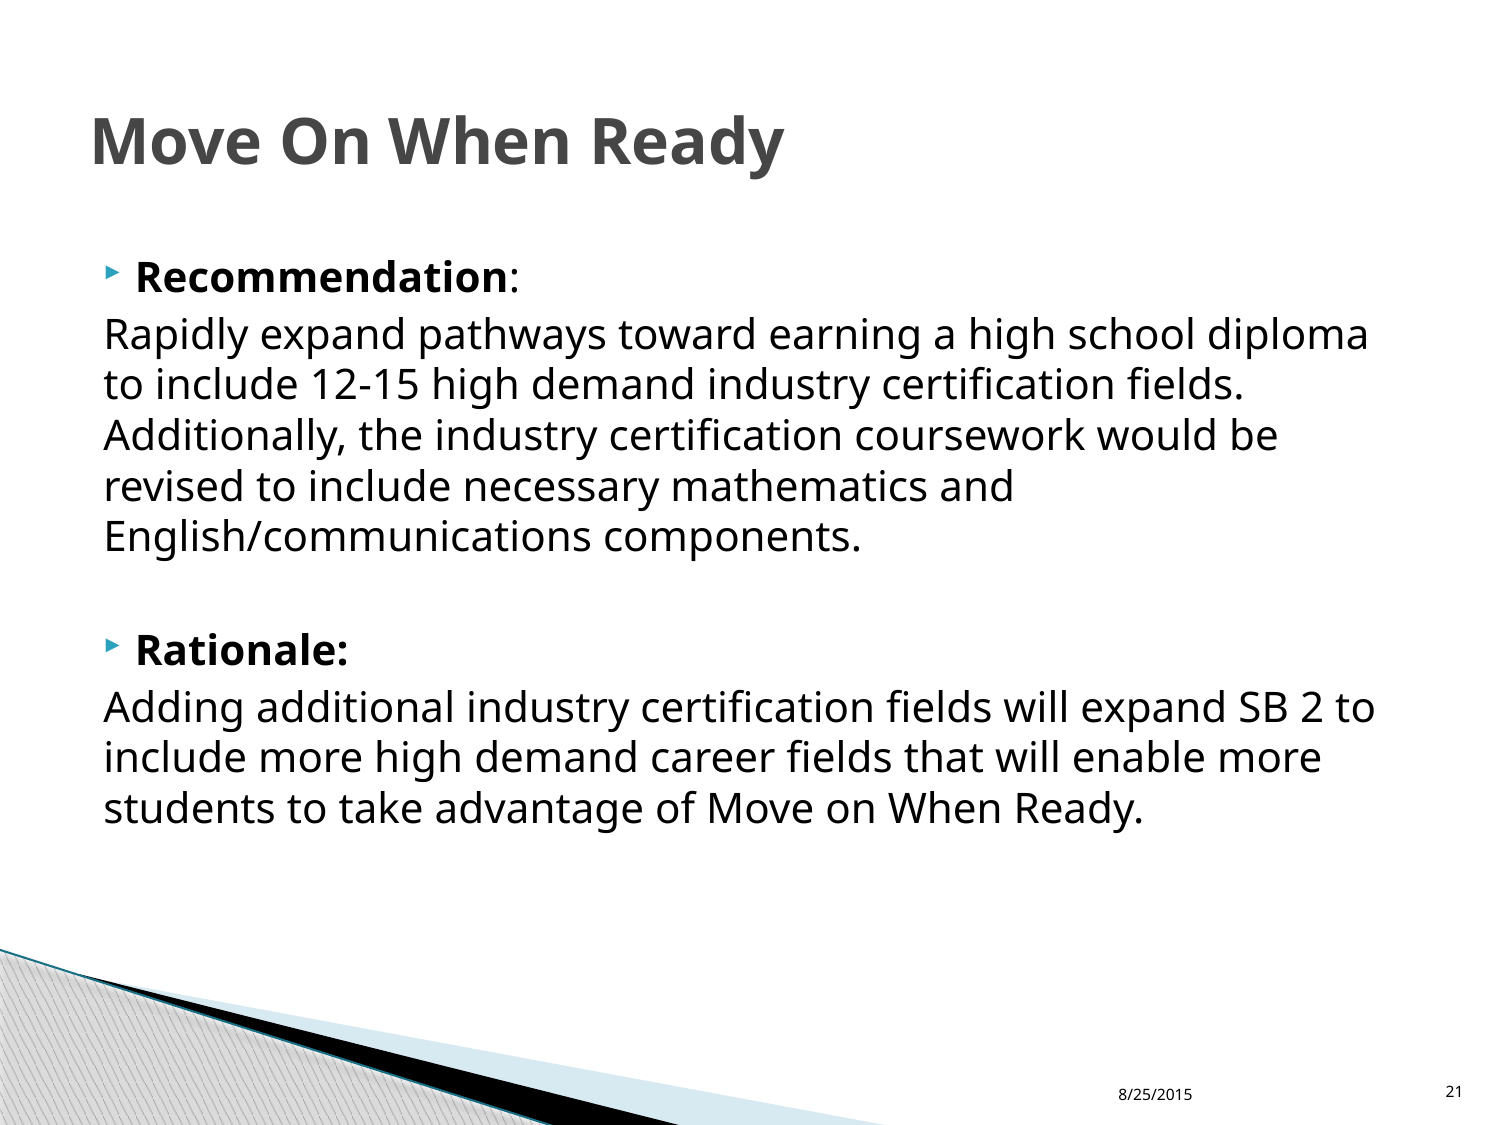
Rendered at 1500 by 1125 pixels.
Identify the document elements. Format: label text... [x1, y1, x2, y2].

title Move On When Ready [75, 45, 1425, 233]
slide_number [1103, 1051, 1418, 1112]
list Recommendation: Rapidly expand pathways toward earning a high school diploma to include 12-15 high demand industry certification fields. Additionally, the industry certification coursework would be revised to include necessary mathematics and English/communications components. Rationale: Adding additional industry certification fields will expand SB 2 to include more high demand career fields that will enable more students to take advantage of Move on When Ready. [75, 243, 1425, 986]
slide_number 21 [1418, 1051, 1479, 1112]
